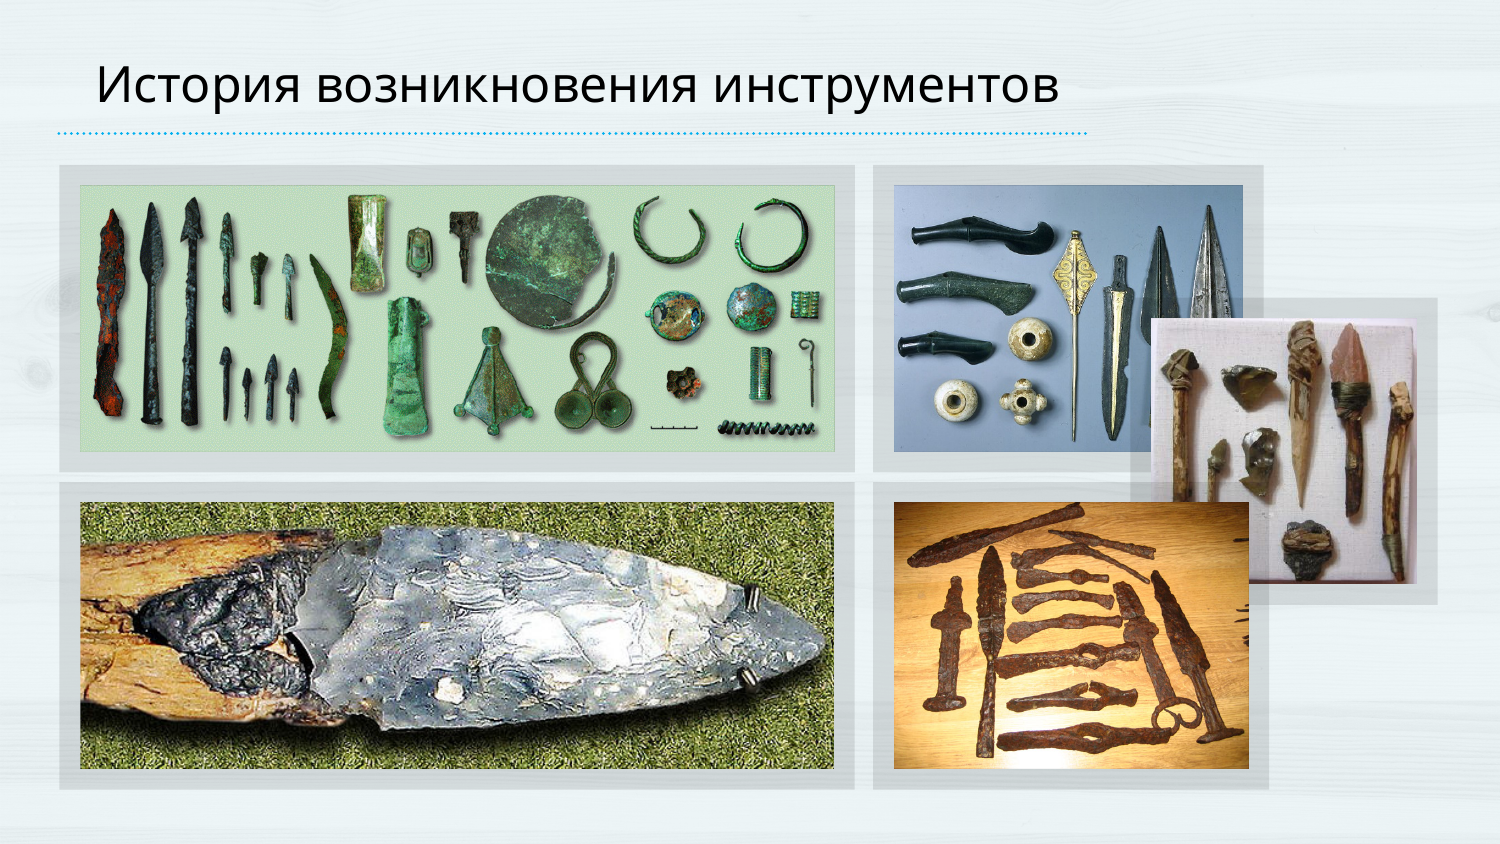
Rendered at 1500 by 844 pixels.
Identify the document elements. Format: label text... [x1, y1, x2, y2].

picture [0, 0, 1500, 844]
text_box История возникновения инструментов [80, 45, 1076, 120]
